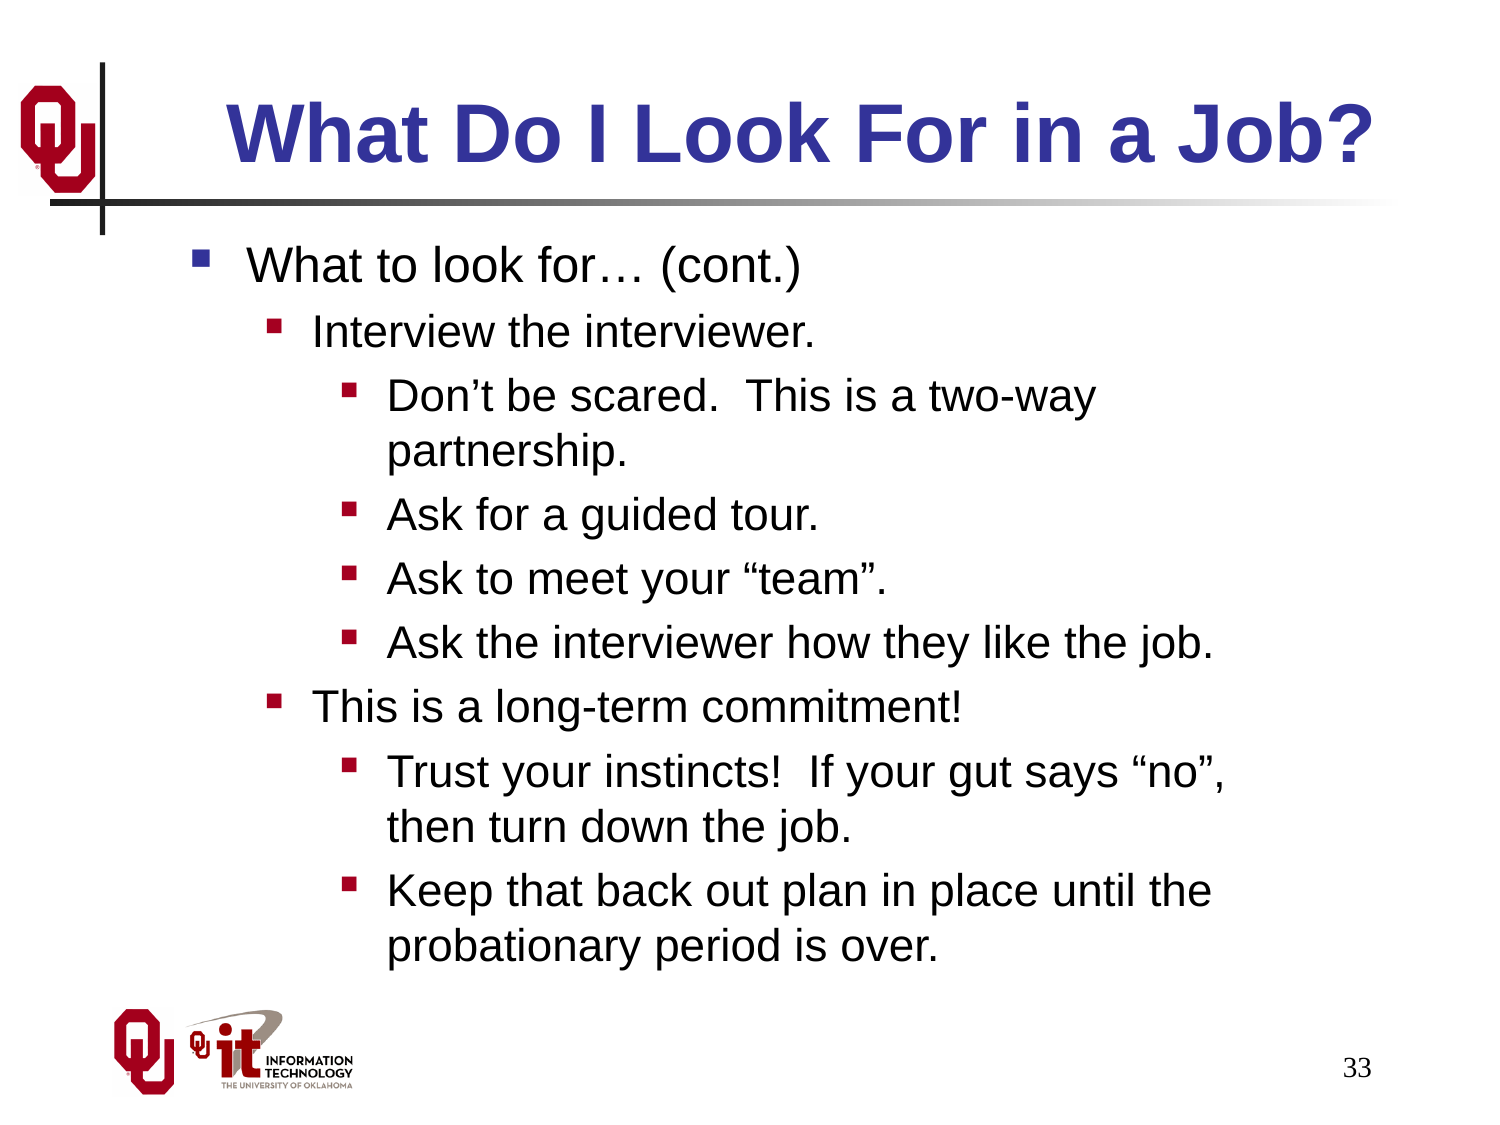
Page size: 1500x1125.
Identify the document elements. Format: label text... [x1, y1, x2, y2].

title What Do I Look For in a Job? [162, 75, 1441, 187]
text_box What to look for… (cont.) Interview the interviewer. Don’t be scared. This is a two-way partnership. Ask for a guided tour. Ask to meet your “team”. Ask the interviewer how they like the job. This is a long-term commitment! Trust your instincts! If your gut says “no”, then turn down the job. Keep that back out plan in place until the probationary period is over. [174, 224, 1250, 1106]
picture [18, 83, 97, 196]
slide_number 33 [1250, 1015, 1388, 1091]
picture [112, 1007, 174, 1097]
